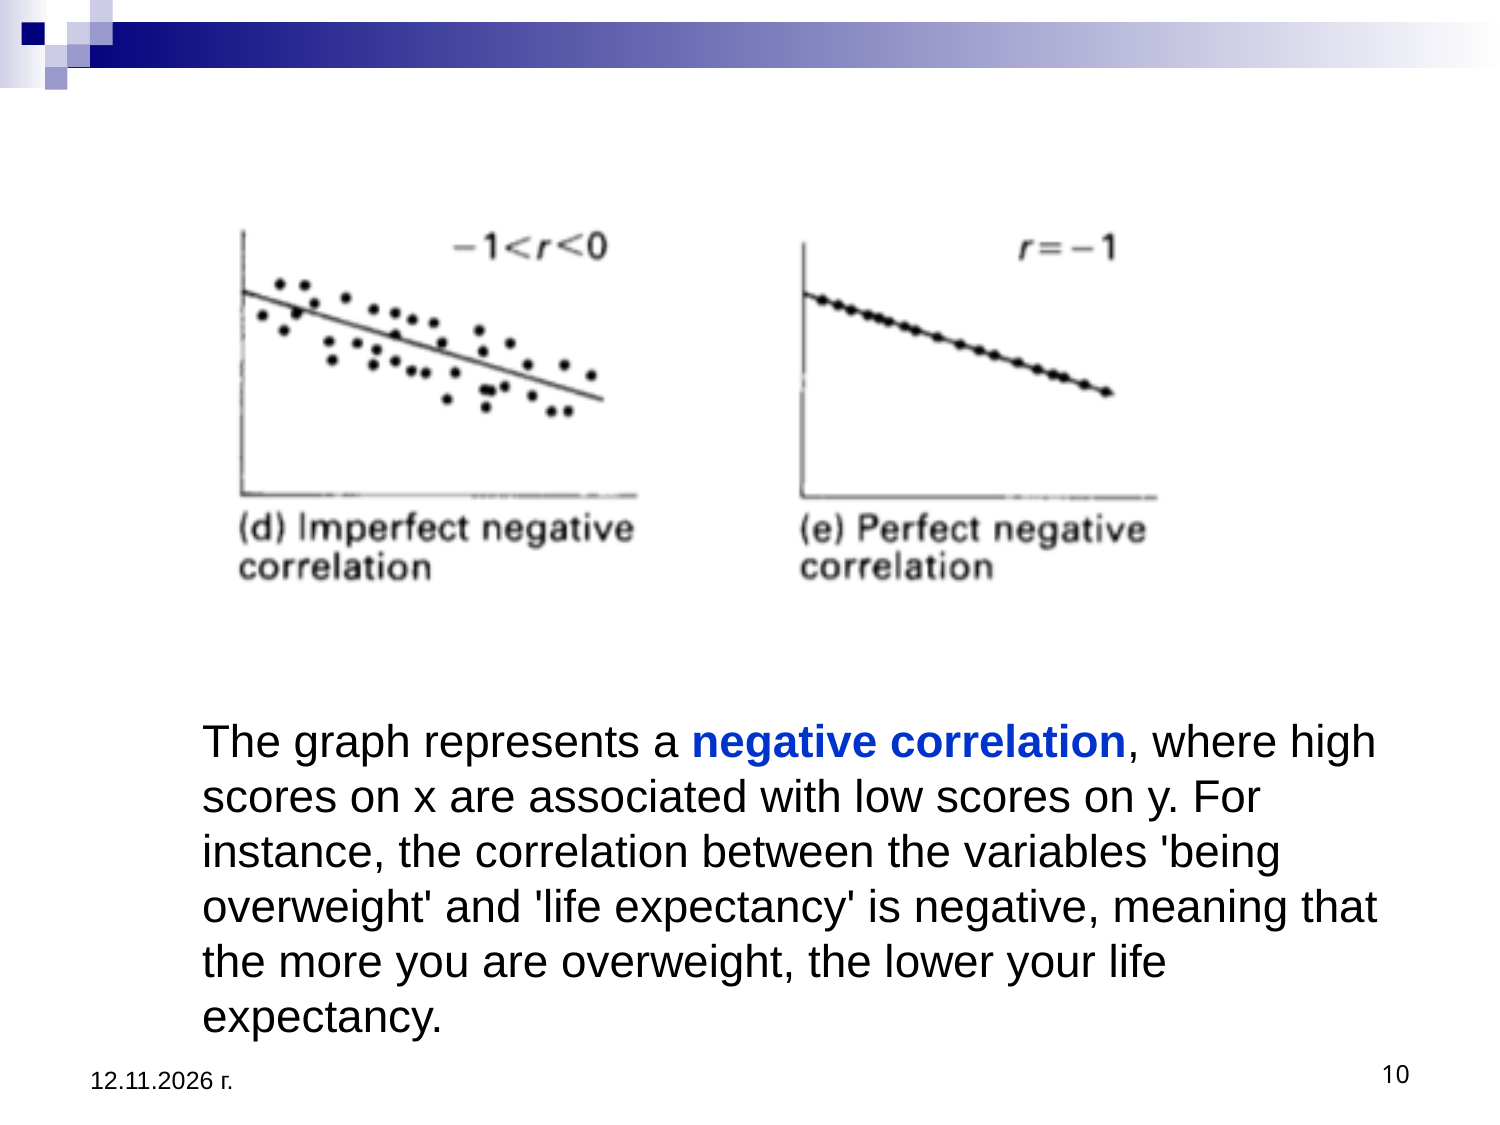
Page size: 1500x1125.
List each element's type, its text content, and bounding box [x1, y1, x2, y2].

text_box The graph represents a negative correlation, where high scores on x are associated with low scores on y. For instance, the correlation between the variables 'being overweight' and 'life expectancy' is negative, meaning that the more you are overweight, the lower your life expectancy. [112, 704, 1424, 1049]
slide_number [75, 1024, 425, 1103]
picture [206, 184, 1191, 610]
slide_number 10 [1074, 1025, 1425, 1100]
